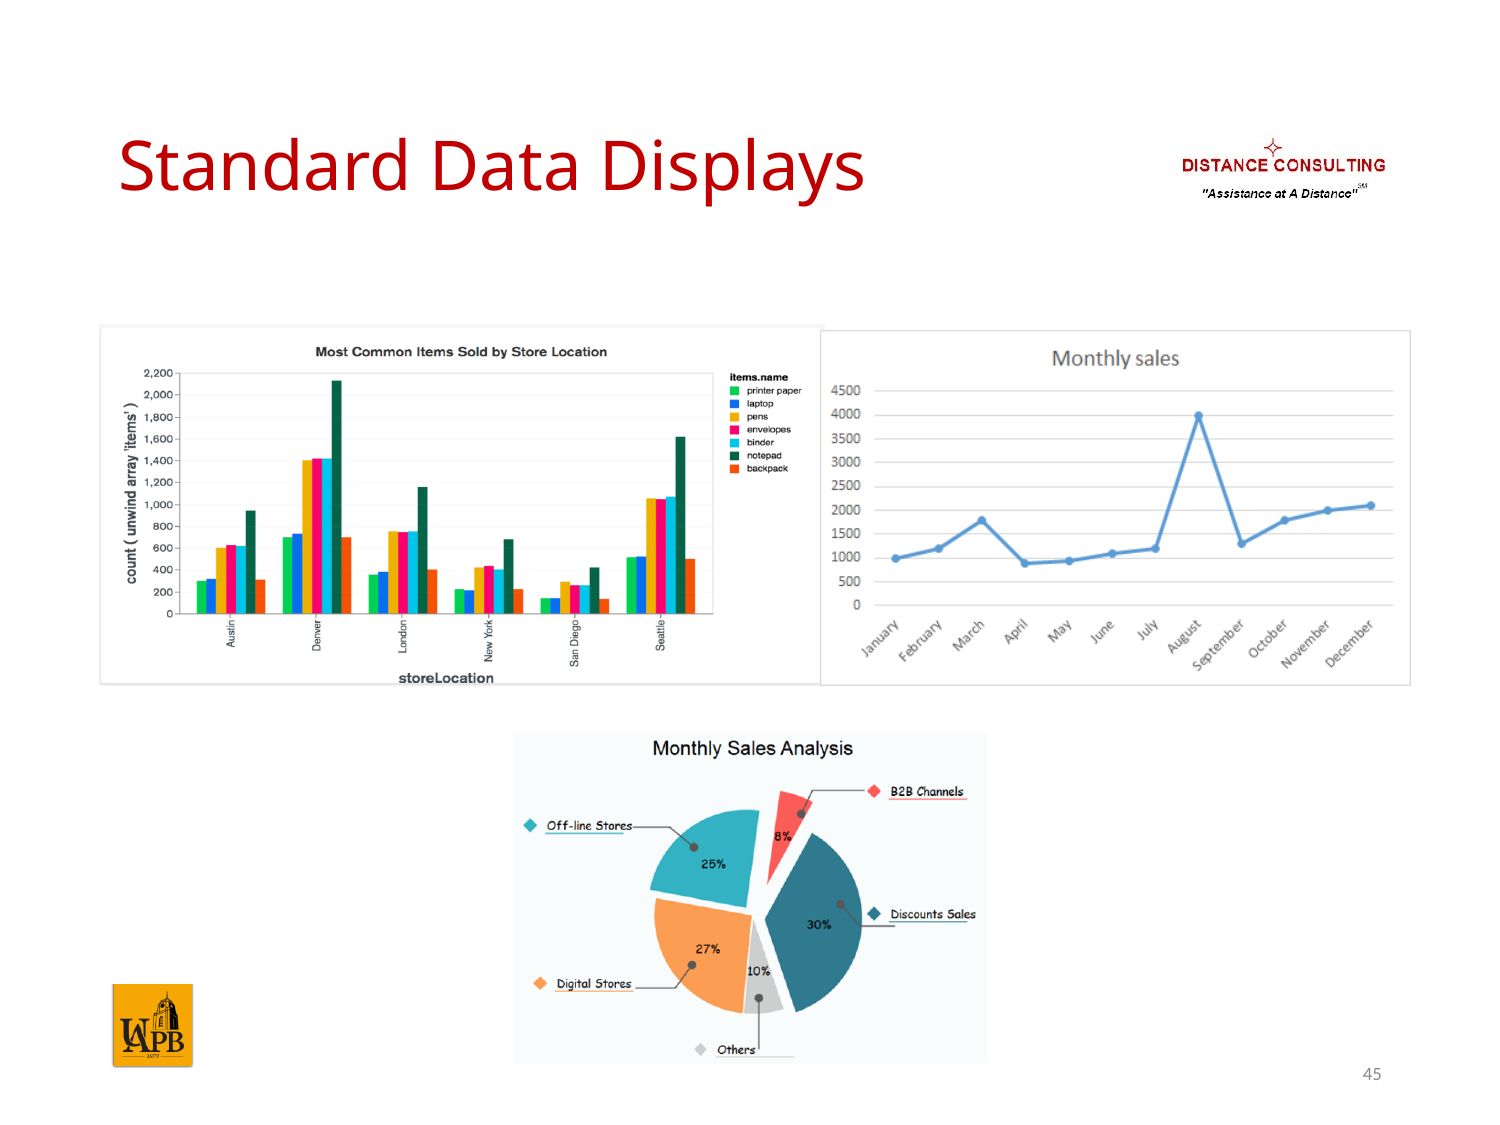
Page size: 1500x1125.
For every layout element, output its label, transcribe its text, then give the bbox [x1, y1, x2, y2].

slide_number 45 [1059, 1042, 1397, 1103]
picture [106, 984, 196, 1072]
picture [99, 324, 1411, 686]
picture [1179, 134, 1392, 203]
picture [512, 732, 988, 1065]
title Standard Data Displays [103, 59, 1397, 278]
